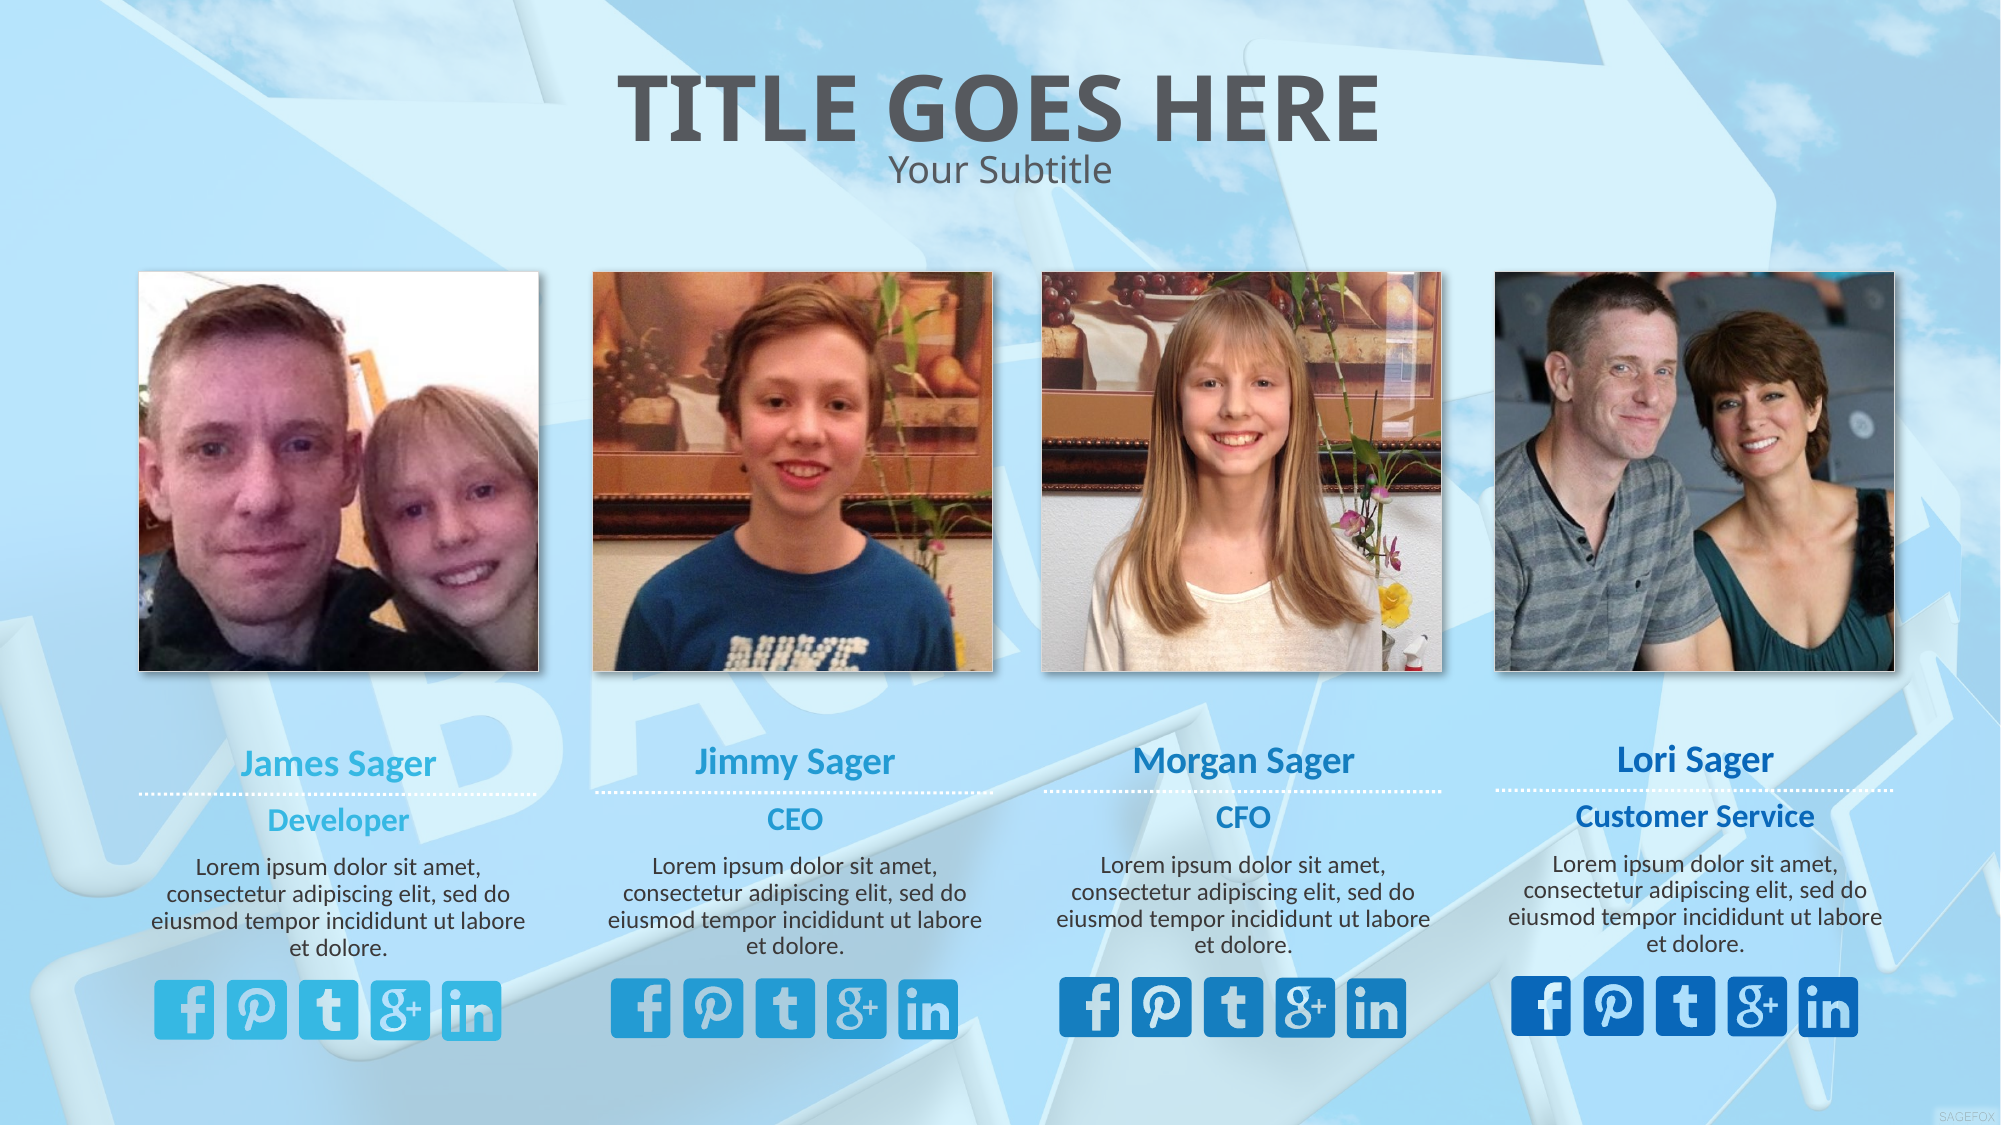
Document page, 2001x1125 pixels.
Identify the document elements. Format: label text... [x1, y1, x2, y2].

text_box Developer [163, 799, 514, 842]
text_box [1494, 271, 1896, 673]
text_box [1059, 977, 1407, 1039]
text_box Lorem ipsum dolor sit amet, consectetur adipiscing elit, sed do eiusmod tempor incididunt ut labore et dolore. [138, 854, 539, 968]
text_box Lorem ipsum dolor sit amet, consectetur adipiscing elit, sed do eiusmod tempor incididunt ut labore et dolore. [1043, 851, 1444, 965]
text_box [1040, 270, 1442, 672]
text_box [591, 270, 993, 672]
text_box Jimmy Sager [620, 740, 971, 784]
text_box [548, 42, 1452, 199]
text_box Lori Sager [1520, 738, 1871, 781]
text_box James Sager [163, 742, 514, 785]
text_box Customer Service [1520, 796, 1871, 839]
text_box Morgan Sager [1068, 739, 1419, 782]
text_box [610, 978, 958, 1040]
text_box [154, 979, 502, 1041]
text_box [138, 270, 540, 672]
text_box Lorem ipsum dolor sit amet, consectetur adipiscing elit, sed do eiusmod tempor incididunt ut labore et dolore. [1495, 850, 1896, 964]
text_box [1511, 976, 1859, 1038]
text_box CEO [620, 798, 971, 841]
text_box Lorem ipsum dolor sit amet, consectetur adipiscing elit, sed do eiusmod tempor incididunt ut labore et dolore. [595, 852, 996, 966]
text_box CFO [1068, 797, 1419, 840]
